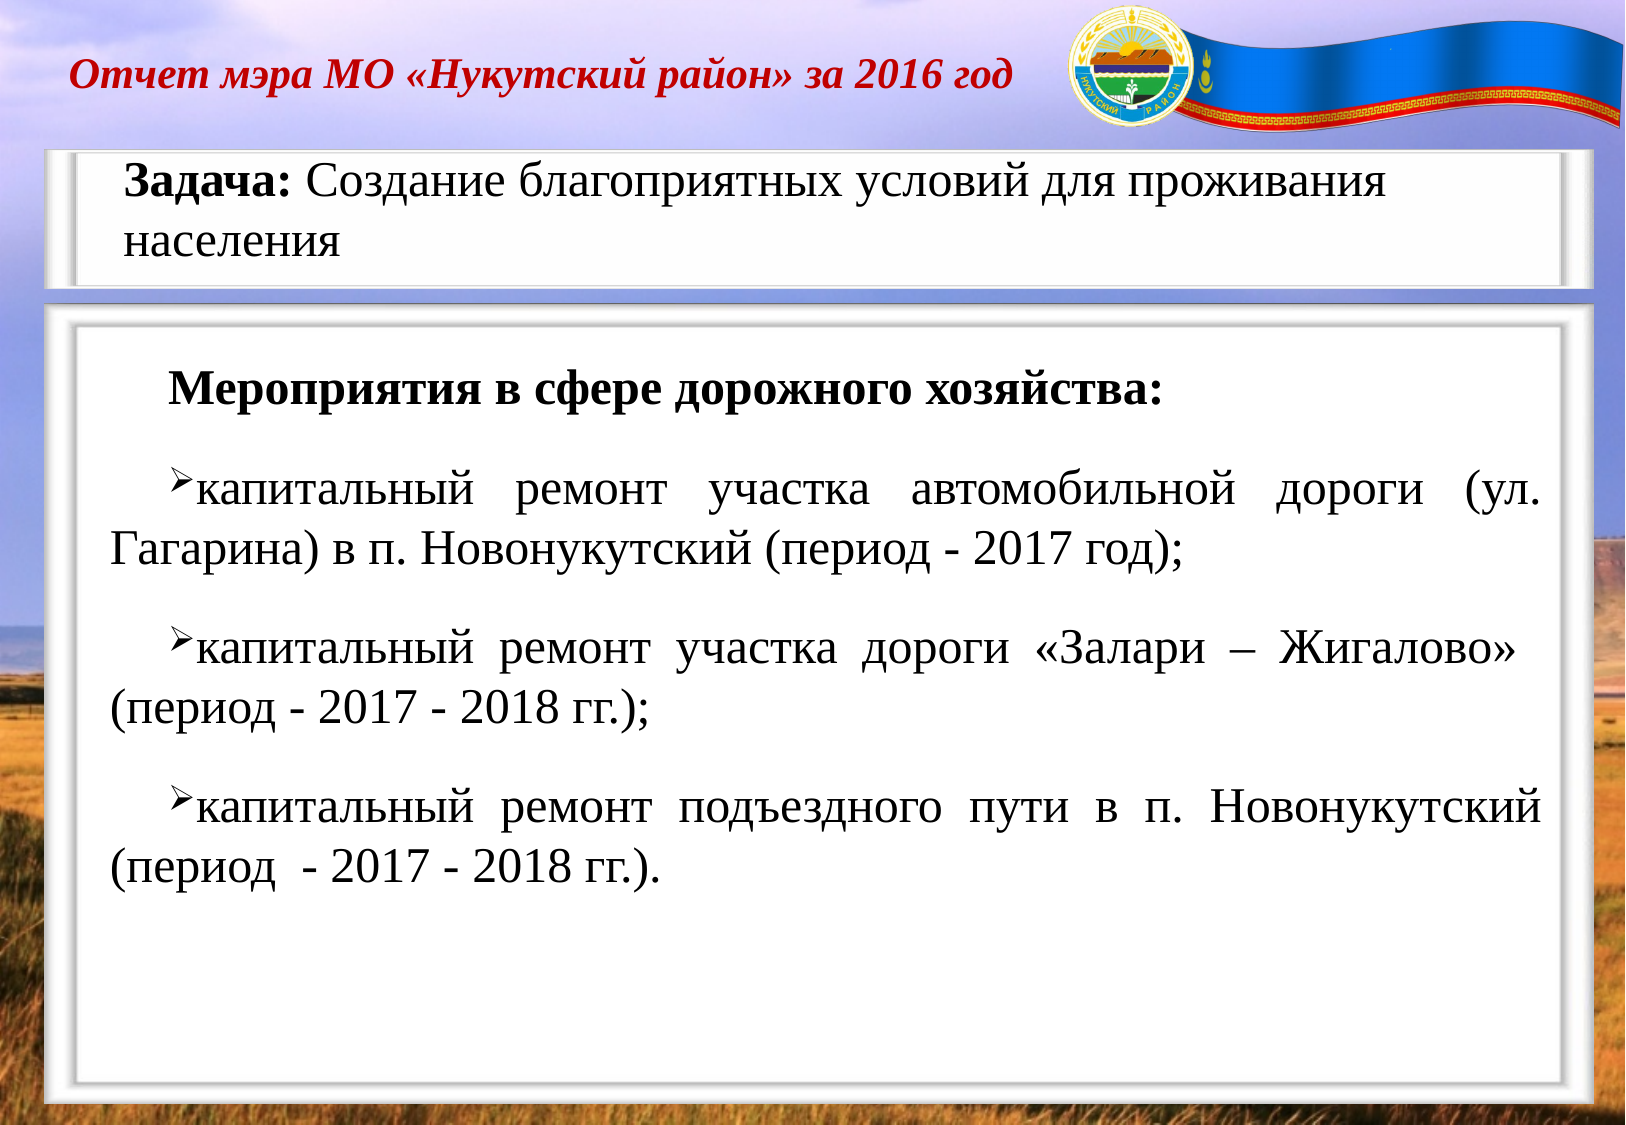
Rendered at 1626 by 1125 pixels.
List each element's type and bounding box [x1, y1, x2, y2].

text_box [44, 149, 1594, 1104]
text_box [0, 0, 1625, 1125]
